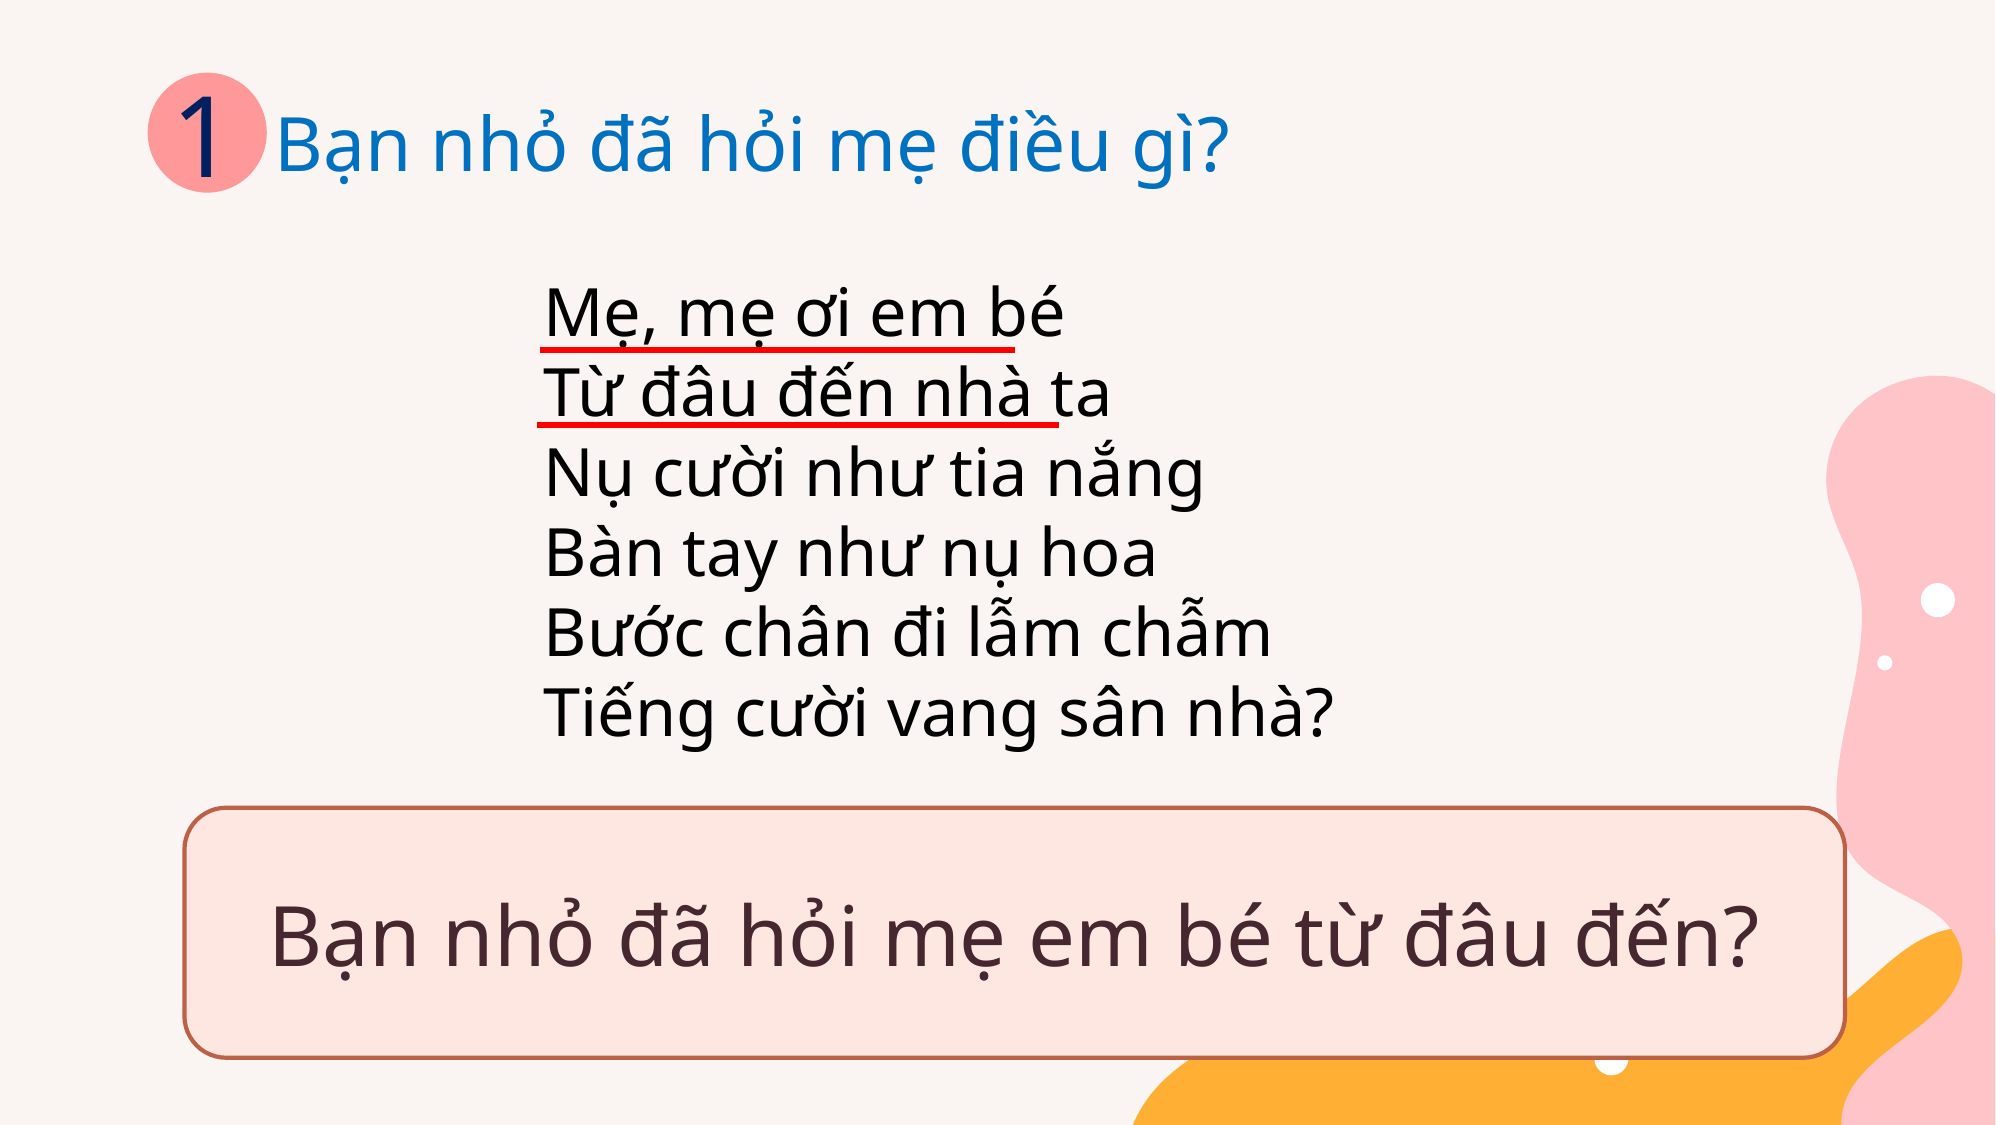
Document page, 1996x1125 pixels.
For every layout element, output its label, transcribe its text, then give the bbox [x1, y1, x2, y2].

text_box Mẹ, mẹ ơi em bé Từ đâu đến nhà ta Nụ cười như tia nắng Bàn tay như nụ hoa Bước chân đi lẫm chẫm Tiếng cười vang sân nhà? [484, 262, 1470, 757]
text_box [147, 72, 1996, 196]
text_box Bạn nhỏ đã hỏi mẹ em bé từ đâu đến? [182, 805, 1848, 1060]
